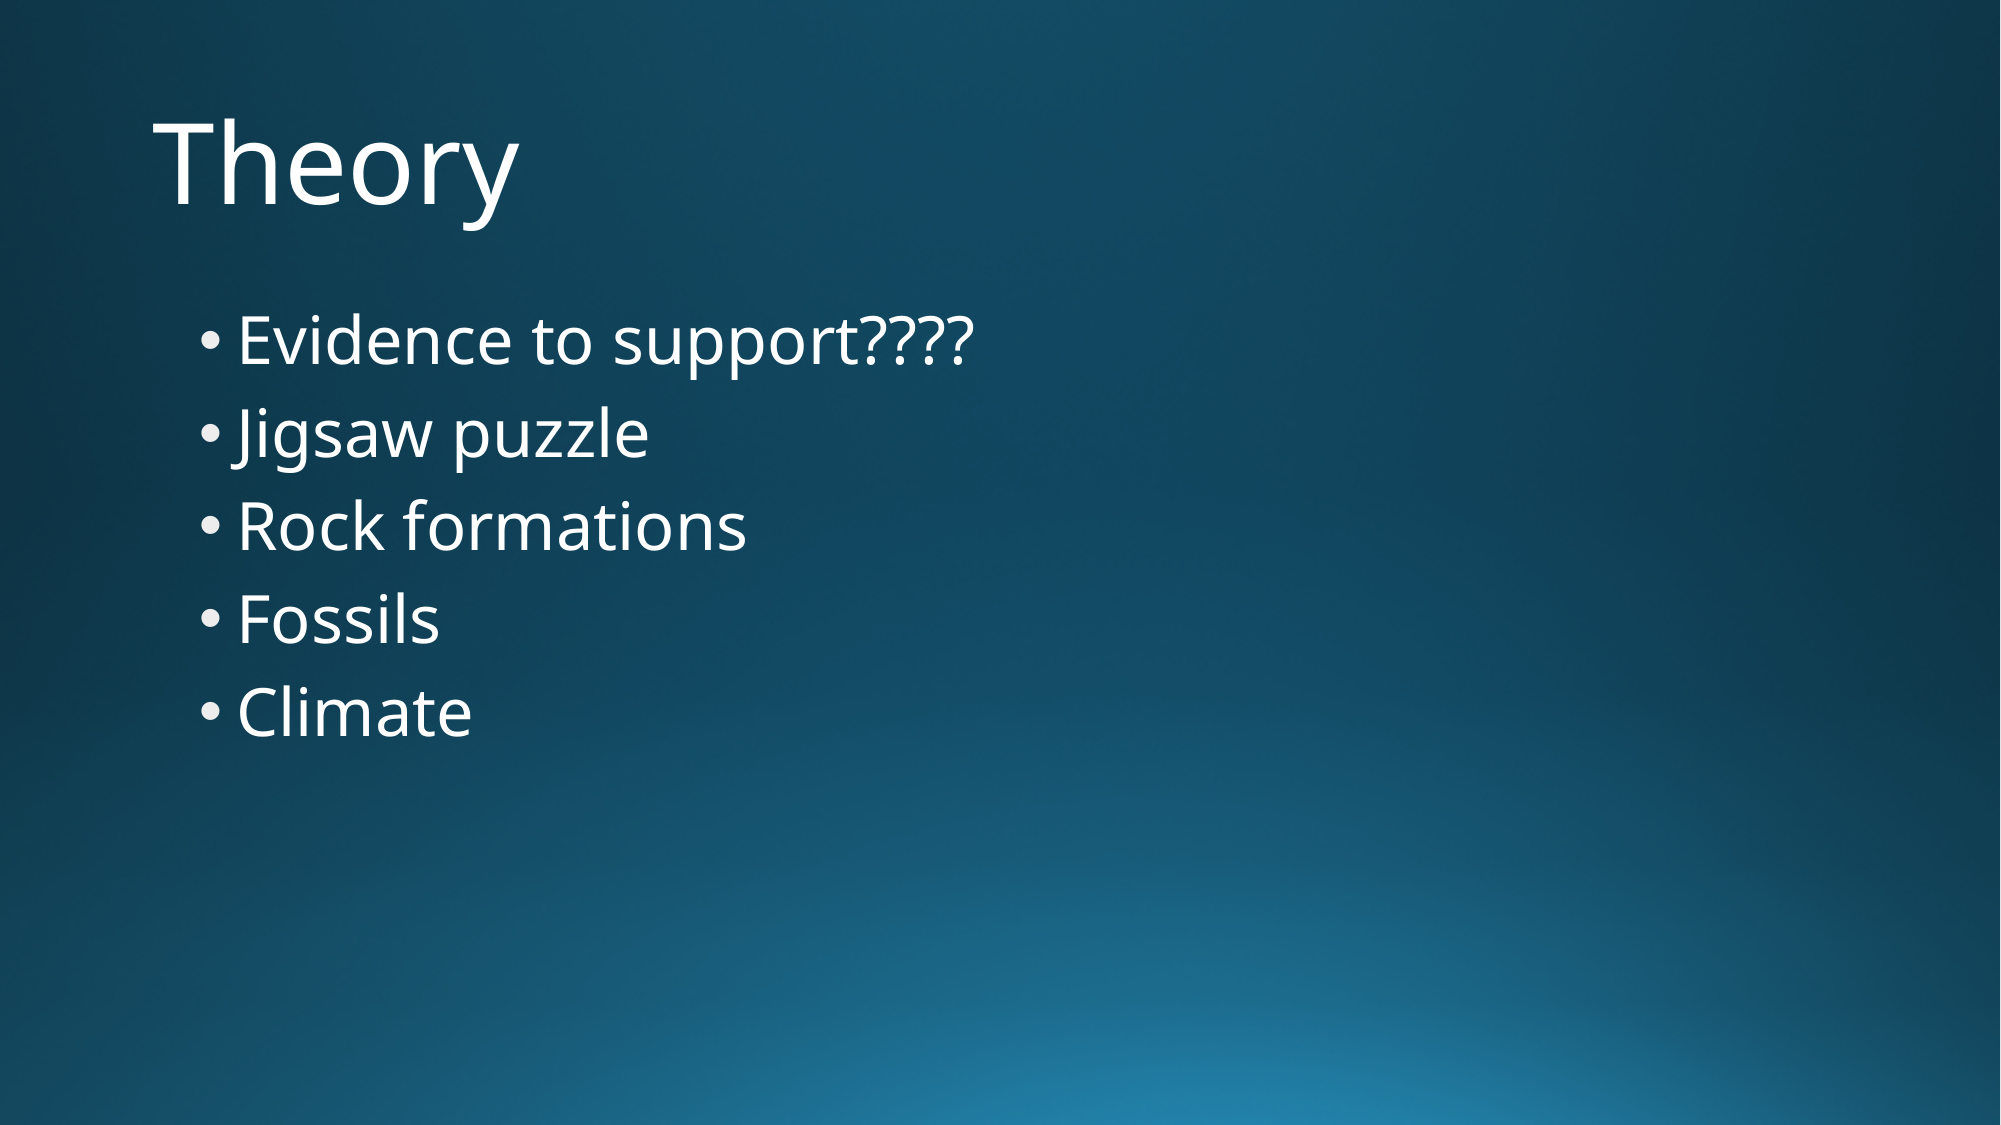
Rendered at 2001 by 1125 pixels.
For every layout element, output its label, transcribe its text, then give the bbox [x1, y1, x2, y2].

list Evidence to support???? Jigsaw puzzle Rock formations Fossils Climate [183, 299, 1863, 1014]
title Theory [137, 59, 1863, 278]
picture [0, 0, 2001, 1125]
